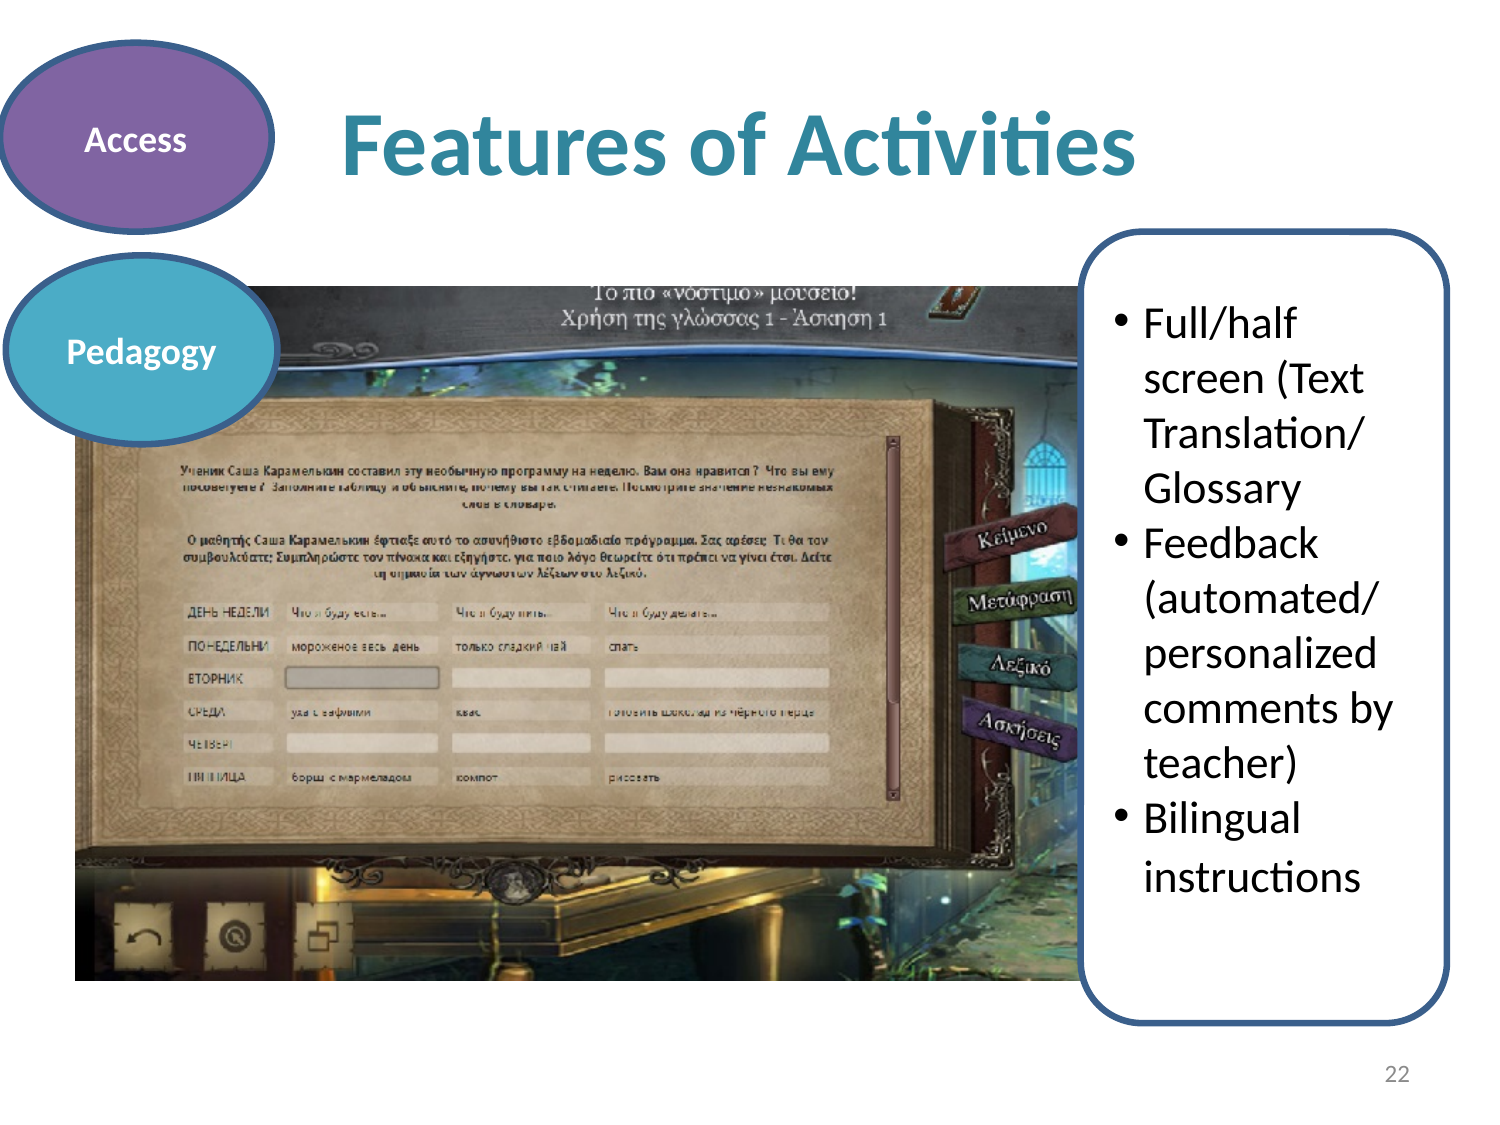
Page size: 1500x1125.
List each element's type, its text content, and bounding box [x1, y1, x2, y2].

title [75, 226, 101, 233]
text_box Full/half screen (Text Translation/ Glossary Feedback (automated/ personalized comments by teacher) Bilingual instructions / L1 use [1078, 228, 1451, 1027]
slide_number 22 [1074, 1042, 1425, 1103]
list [74, 286, 1426, 982]
title Features of Activities [170, 45, 1425, 233]
text_box Access [0, 39, 275, 235]
text_box Pedagogy [2, 252, 245, 433]
